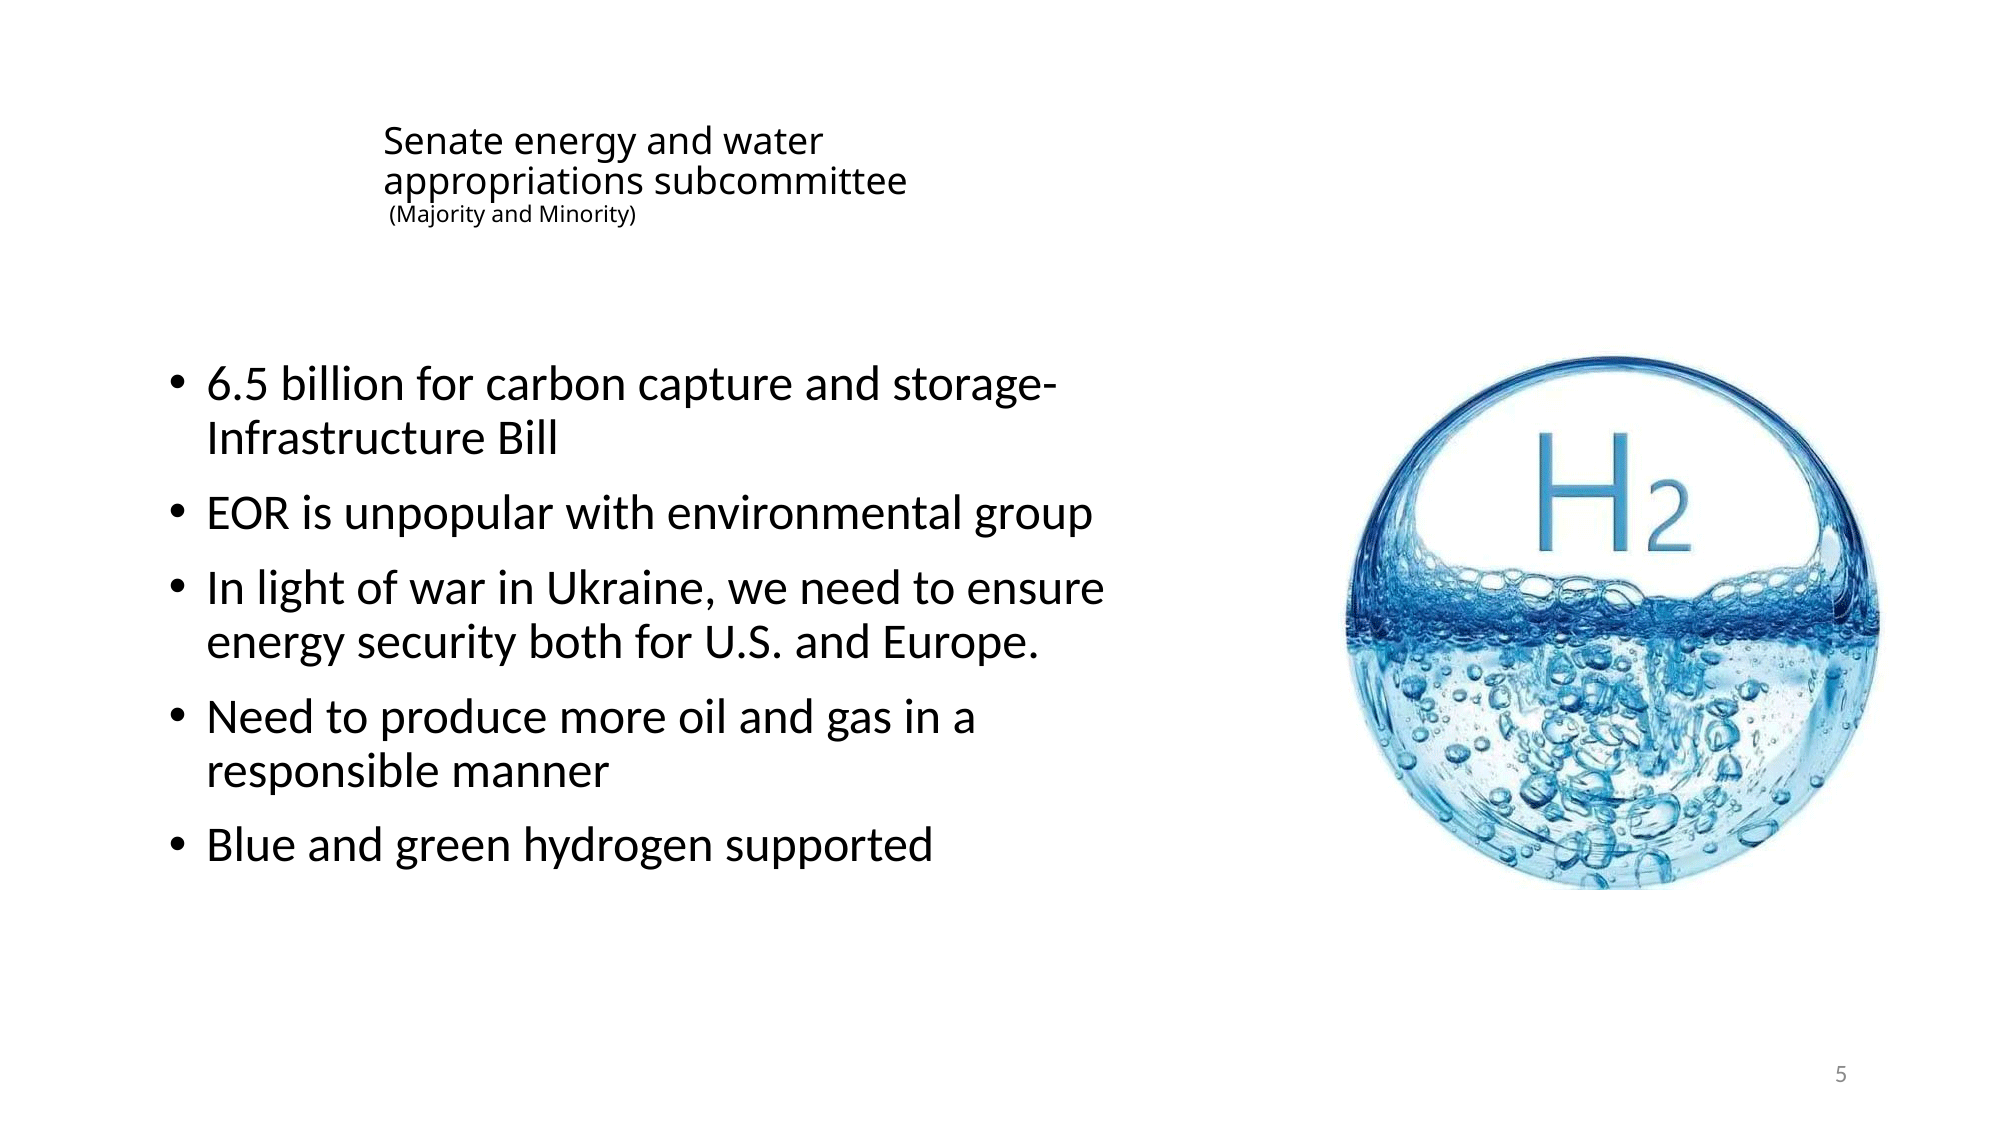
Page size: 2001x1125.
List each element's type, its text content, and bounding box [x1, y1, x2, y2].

picture [1258, 303, 1956, 938]
list 6.5 billion for carbon capture and storage-Infrastructure Bill EOR is unpopular with environmental group In light of war in Ukraine, we need to ensure energy security both for U.S. and Europe. Need to produce more oil and gas in a responsible manner Blue and green hydrogen supported [153, 350, 1225, 999]
title Senate energy and water appropriations subcommittee (Majority and Minority) [368, 45, 1109, 304]
slide_number 5 [1412, 1042, 1863, 1103]
